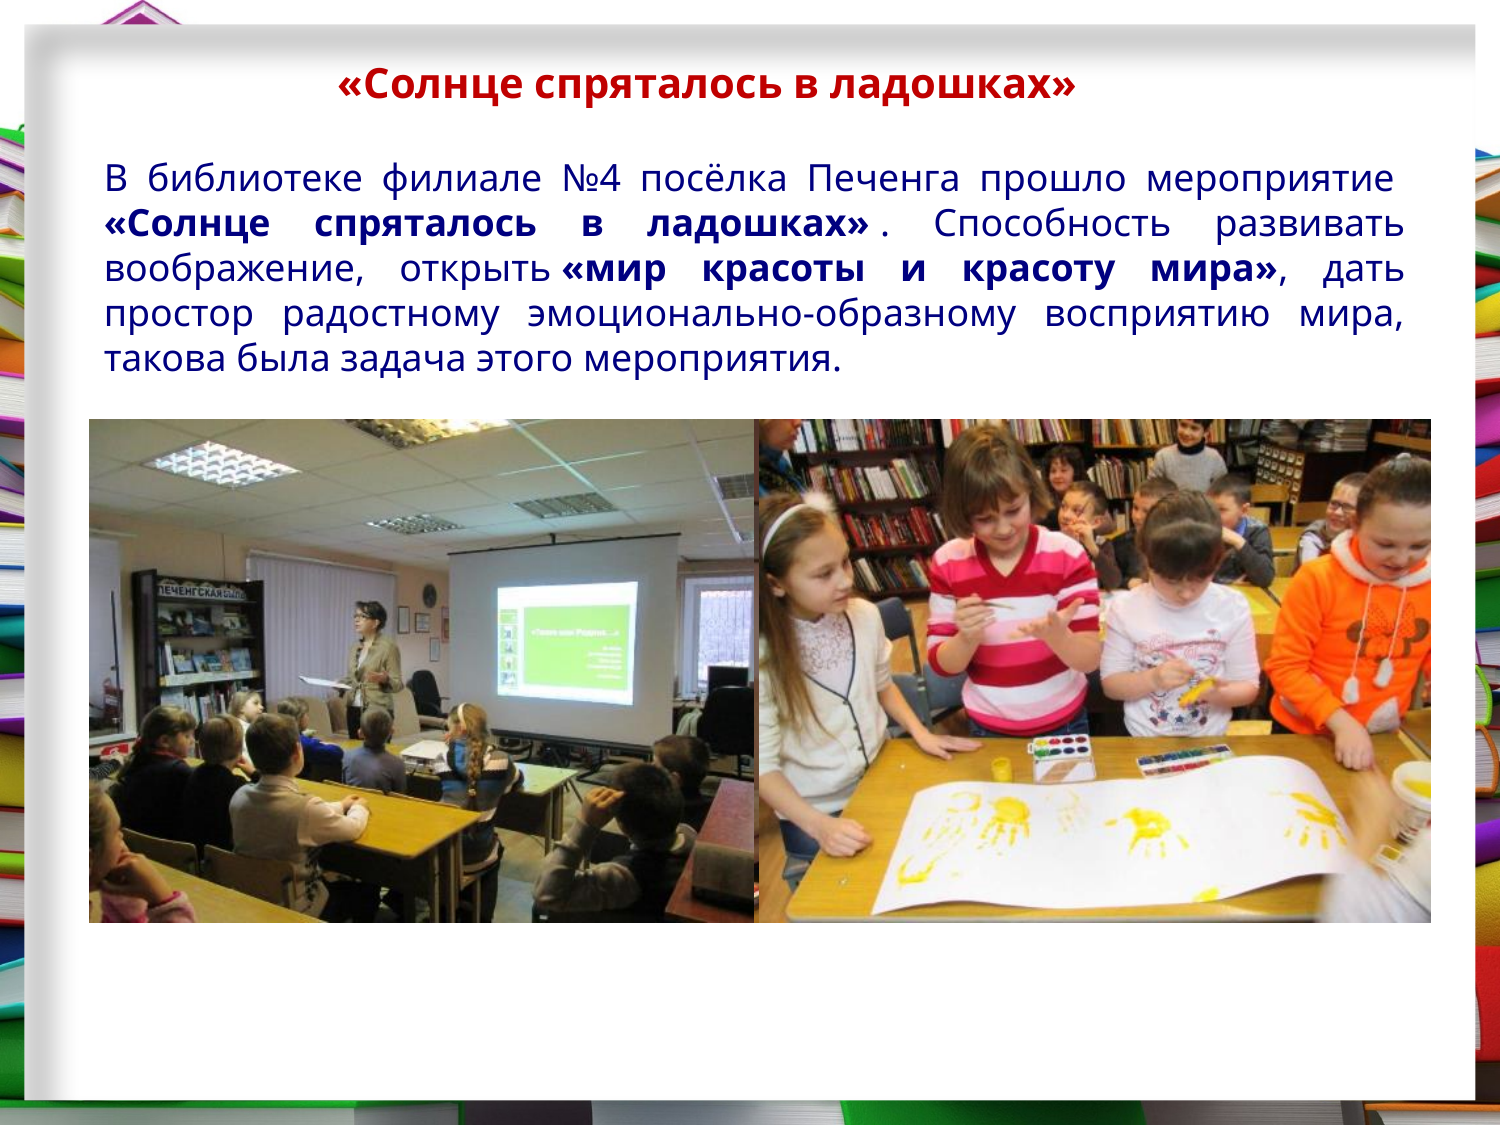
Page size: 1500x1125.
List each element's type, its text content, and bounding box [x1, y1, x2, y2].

picture [759, 419, 1431, 923]
text_box В библиотеке филиале №4 посёлка Печенга прошло мероприятие «Солнце спряталось в ладошках» . Способность развивать воображение, открыть «мир красоты и красоту мира», дать простор радостному эмоционально-образному восприятию мира, такова была задача этого мероприятия. [89, 146, 1421, 386]
text_box [0, 0, 1500, 1125]
text_box «Солнце спряталось в ладошках» [322, 71, 1093, 115]
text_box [88, 419, 759, 923]
